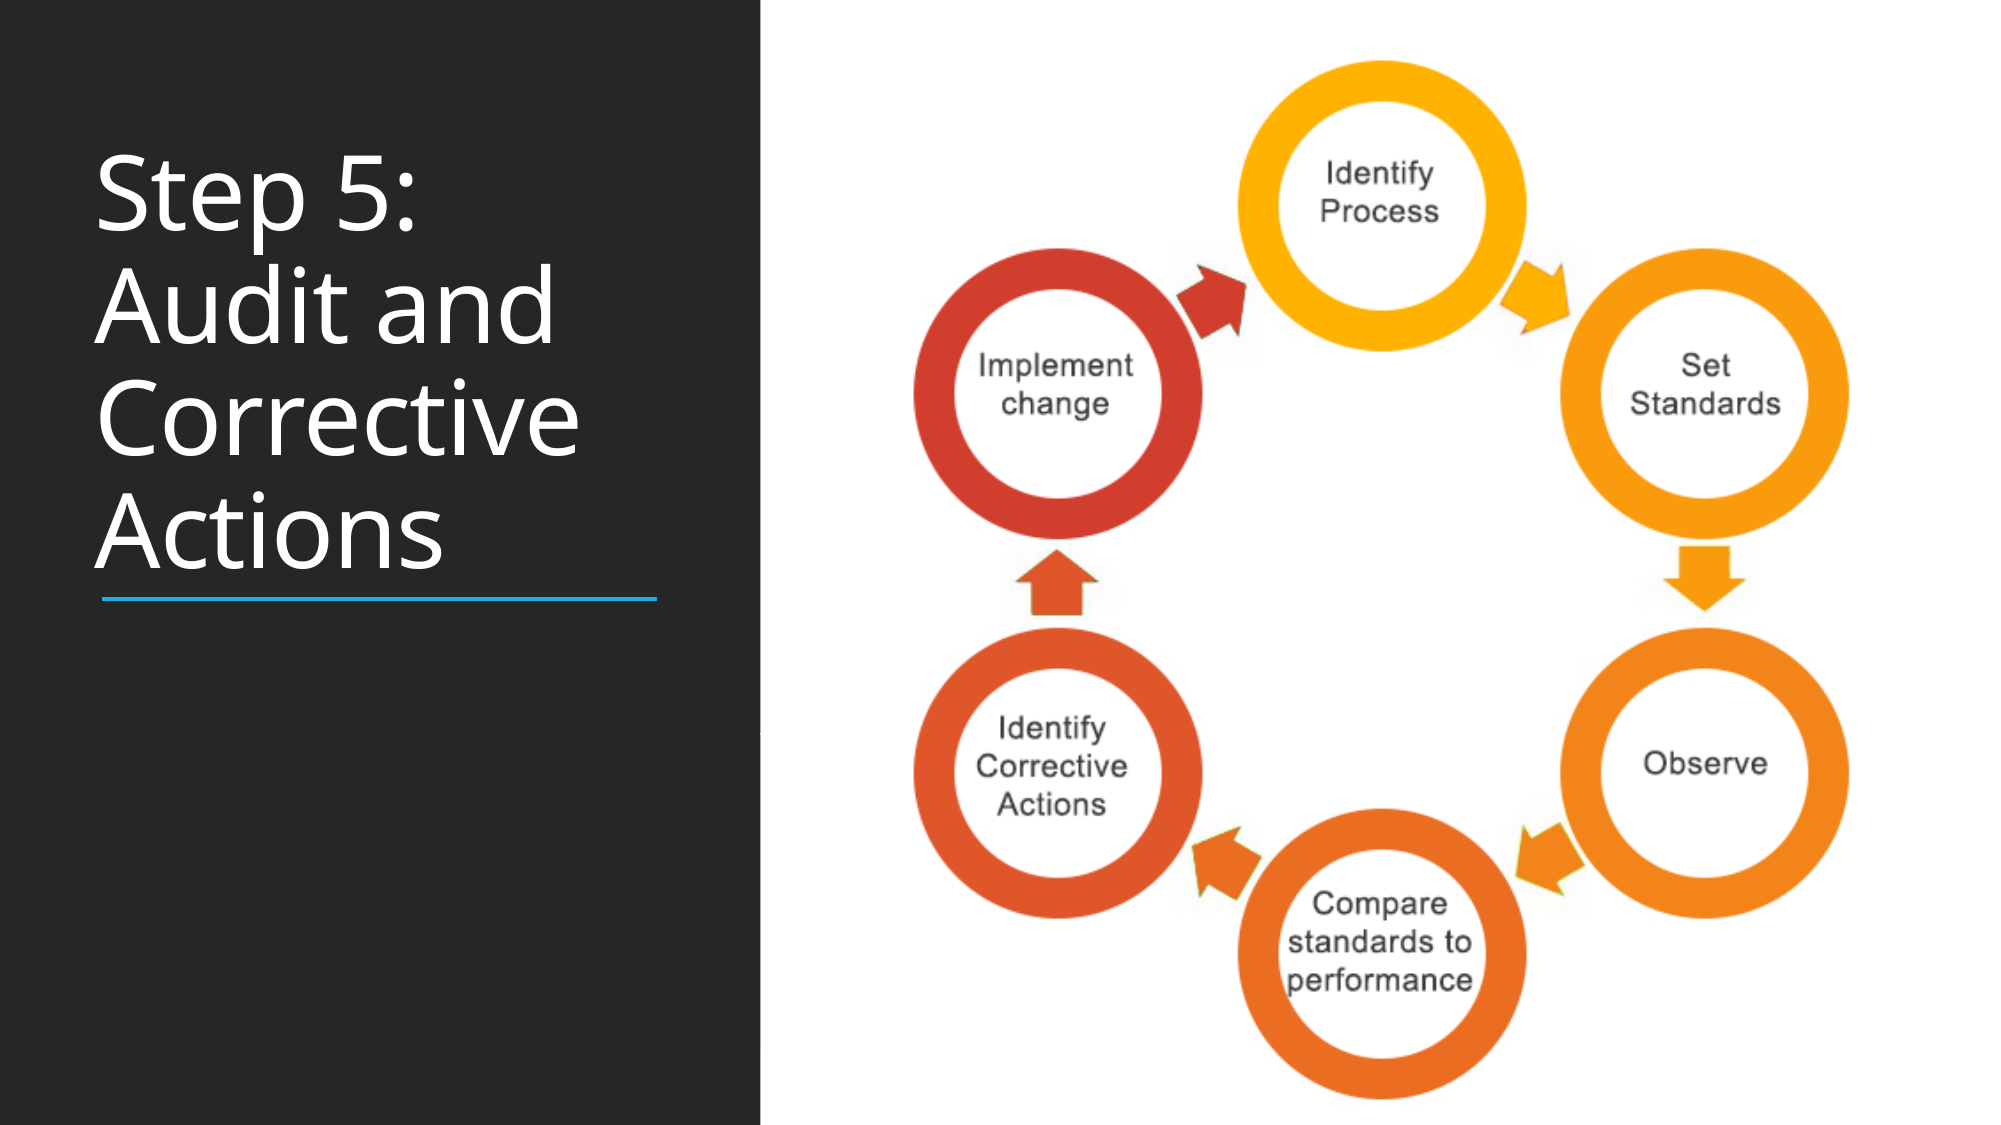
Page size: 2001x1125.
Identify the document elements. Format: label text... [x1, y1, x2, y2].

picture [759, 0, 2000, 1125]
text_box [0, 0, 758, 1125]
title Step 5: Audit and Corrective Actions [79, 133, 680, 601]
